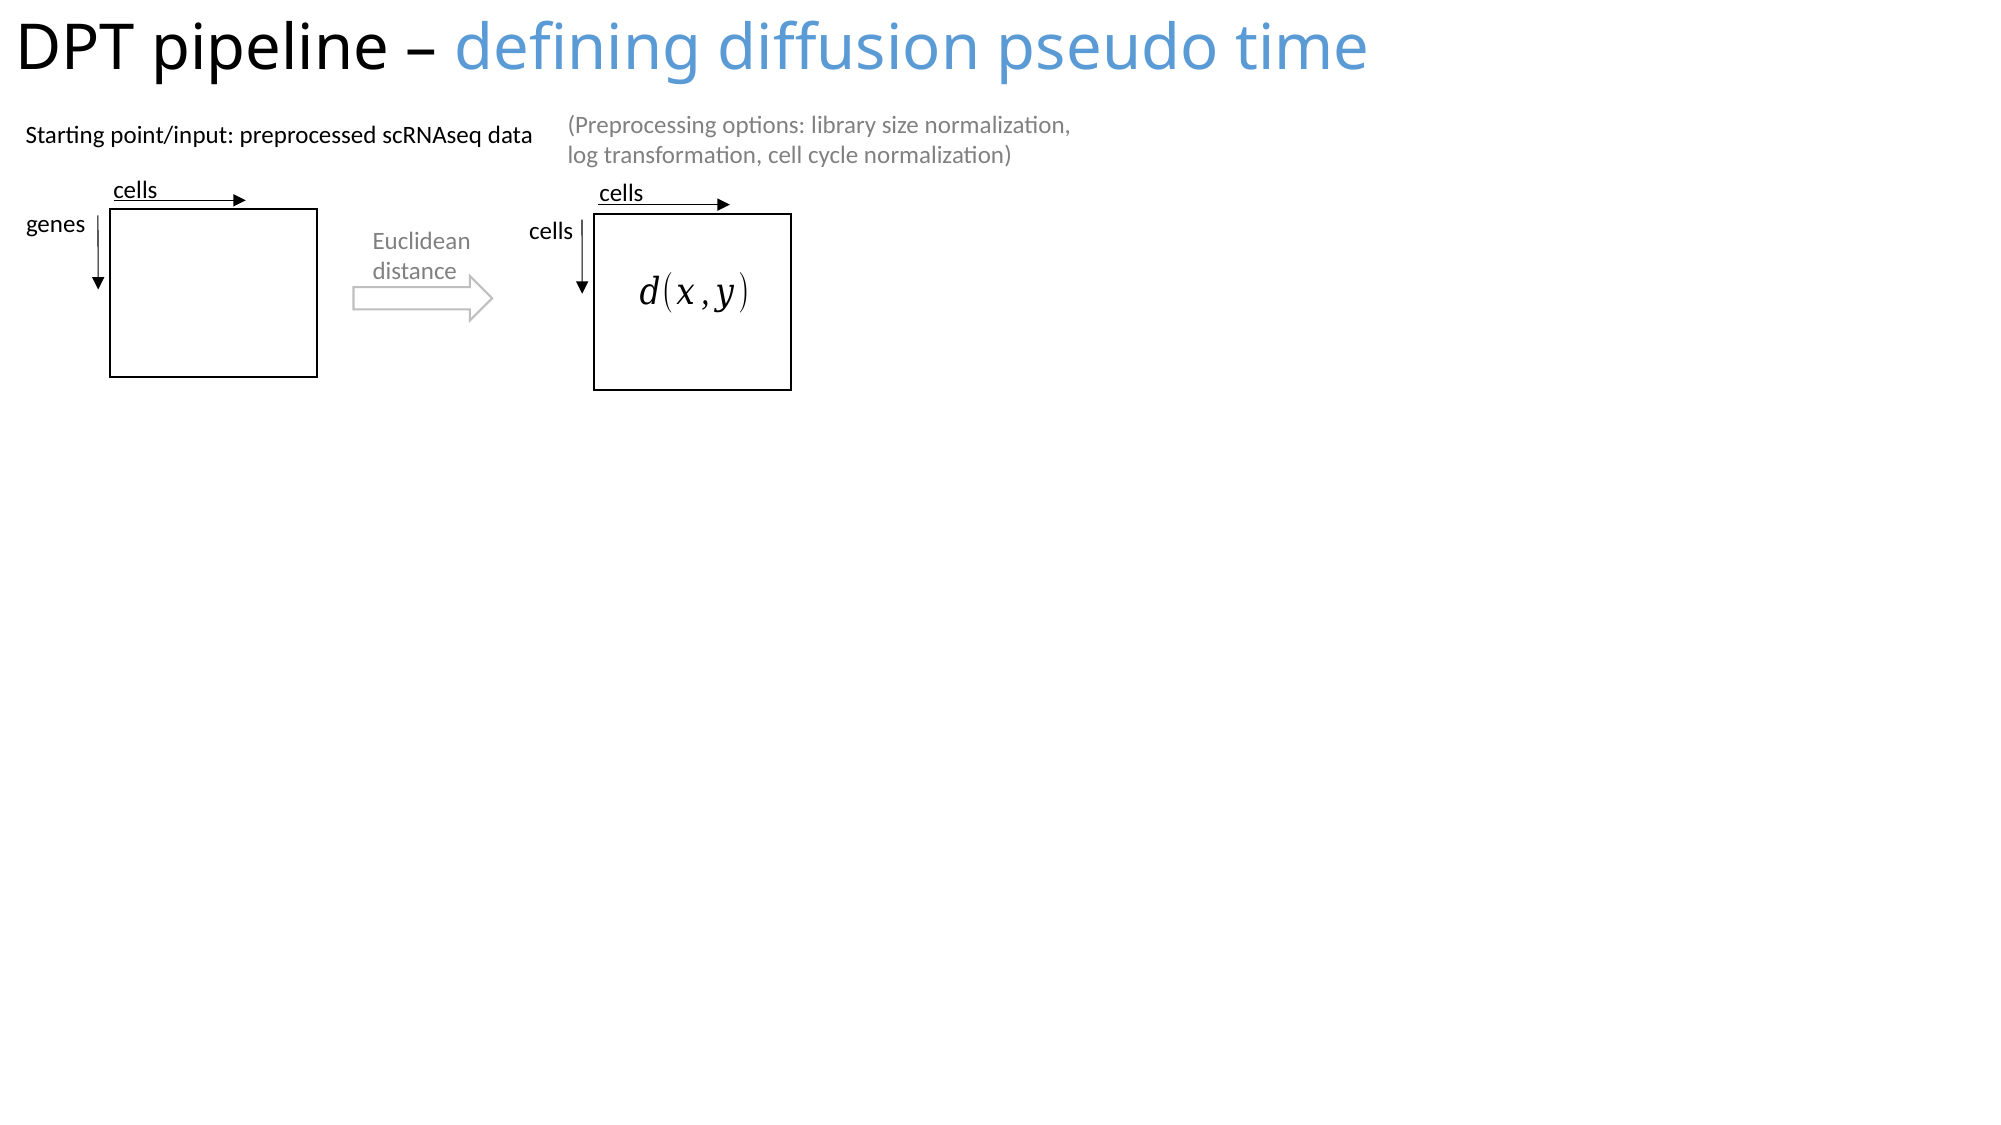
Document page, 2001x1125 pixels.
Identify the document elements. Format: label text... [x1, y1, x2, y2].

text_box (Preprocessing options: library size normalization, log transformation, cell cycle normalization) [552, 101, 1088, 176]
text_box genes [11, 200, 101, 246]
text_box [109, 208, 318, 378]
text_box cells [98, 165, 173, 211]
title DPT pipeline – defining diffusion pseudo time [0, 0, 1433, 99]
text_box [593, 213, 792, 391]
text_box cells [584, 169, 659, 215]
text_box cells [514, 207, 589, 252]
text_box [352, 286, 494, 323]
text_box Starting point/input: preprocessed scRNAseq data [10, 111, 549, 157]
text_box Euclidean distance [357, 217, 486, 293]
